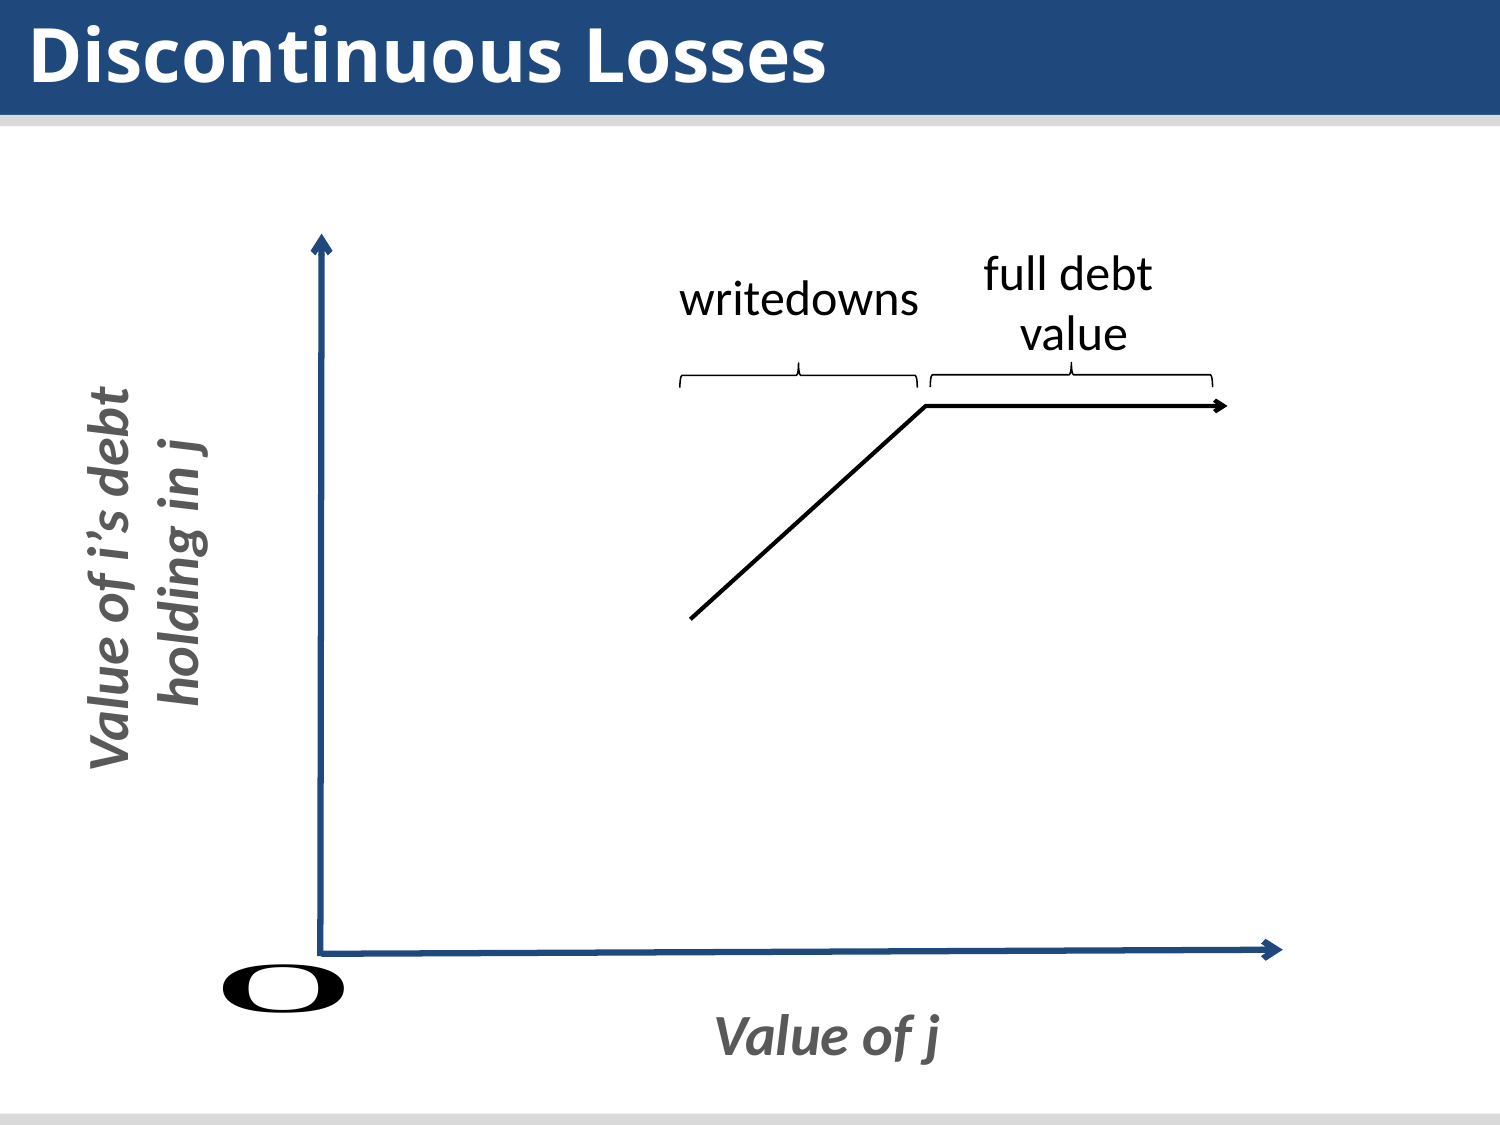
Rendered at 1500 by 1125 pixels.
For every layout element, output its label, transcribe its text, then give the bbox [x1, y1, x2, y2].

text_box Discontinuous Losses [12, 0, 938, 118]
text_box [929, 369, 1214, 388]
text_box writedowns [630, 258, 905, 334]
text_box Value of i’s debt holding in j [62, 334, 280, 813]
text_box [679, 362, 919, 388]
text_box Value of j [698, 989, 955, 1074]
text_box full debt value [905, 233, 1244, 369]
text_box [321, 949, 1284, 955]
text_box [688, 398, 1228, 621]
